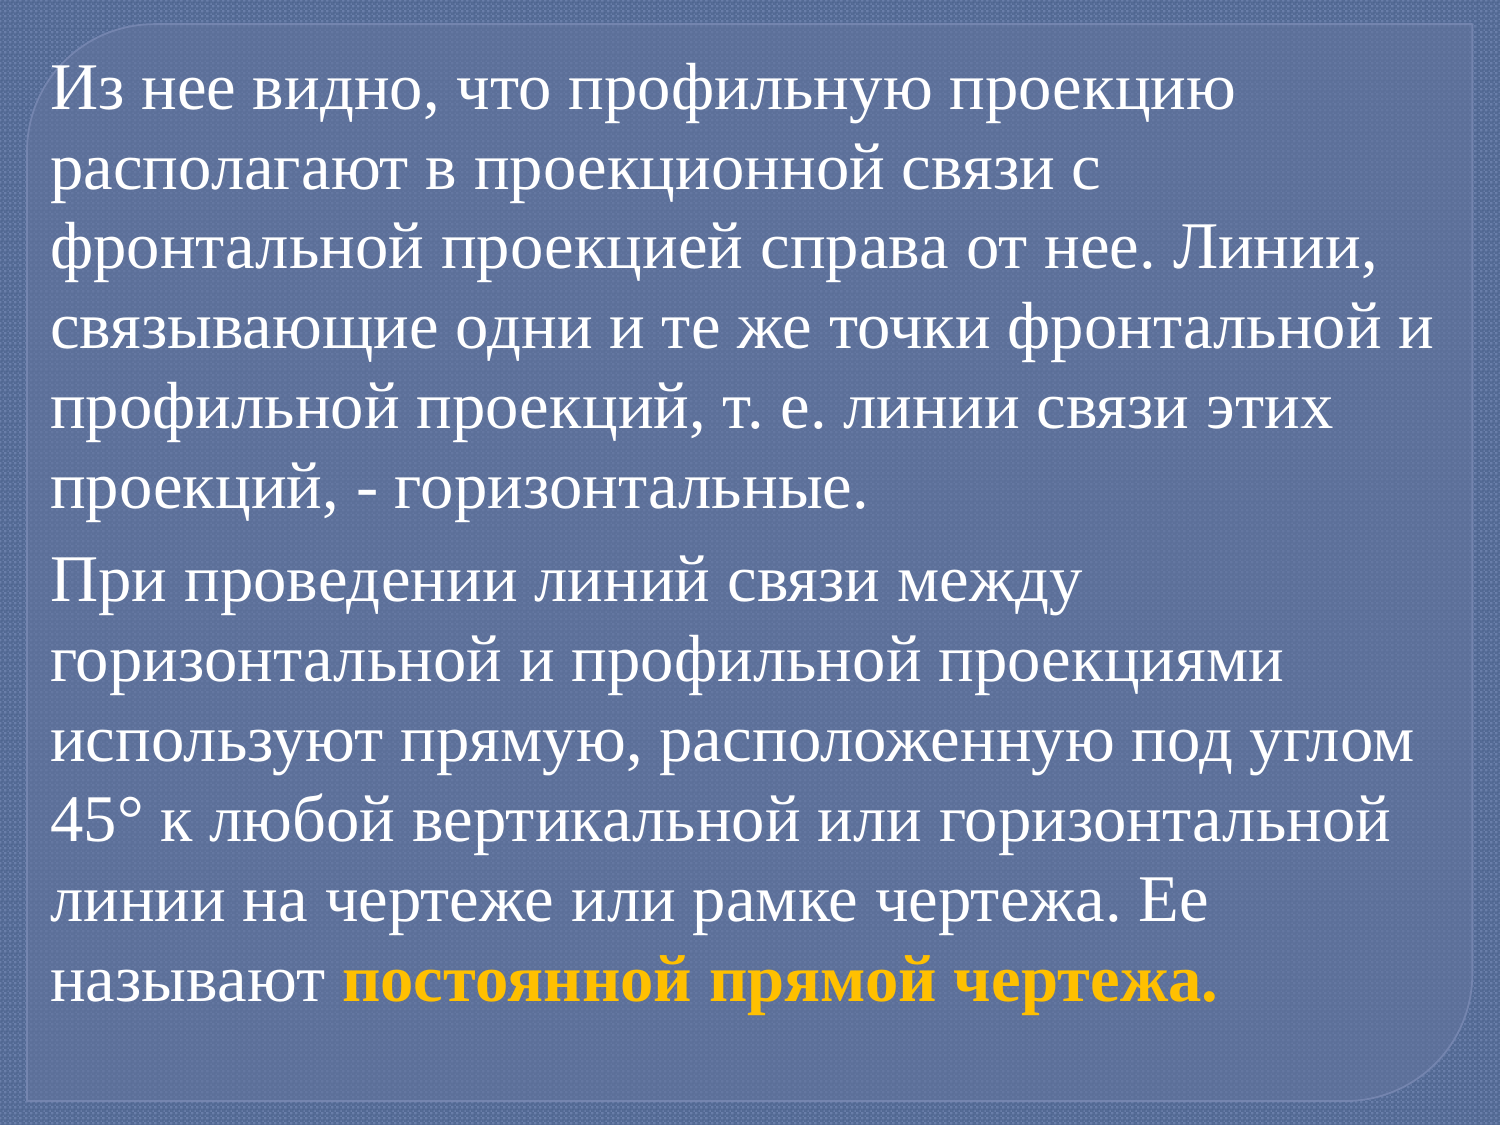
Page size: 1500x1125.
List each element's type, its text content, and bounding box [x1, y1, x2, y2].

text_box Из нее видно, что профильную проекцию располагают в проекционной связи с фронтальной проекцией справа от нее. Линии, связывающие одни и те же точки фронтальной и профильной проекций, т. е. линии связи этих проекций, - горизонтальные. [35, 35, 1454, 527]
text_box При проведении линий связи между горизонтальной и профильной проекциями используют прямую, расположенную под углом 45° к любой вертикальной или горизонтальной линии на чертеже или рамке чертежа. Ее называют постоянной прямой чертежа. [35, 527, 1454, 1022]
